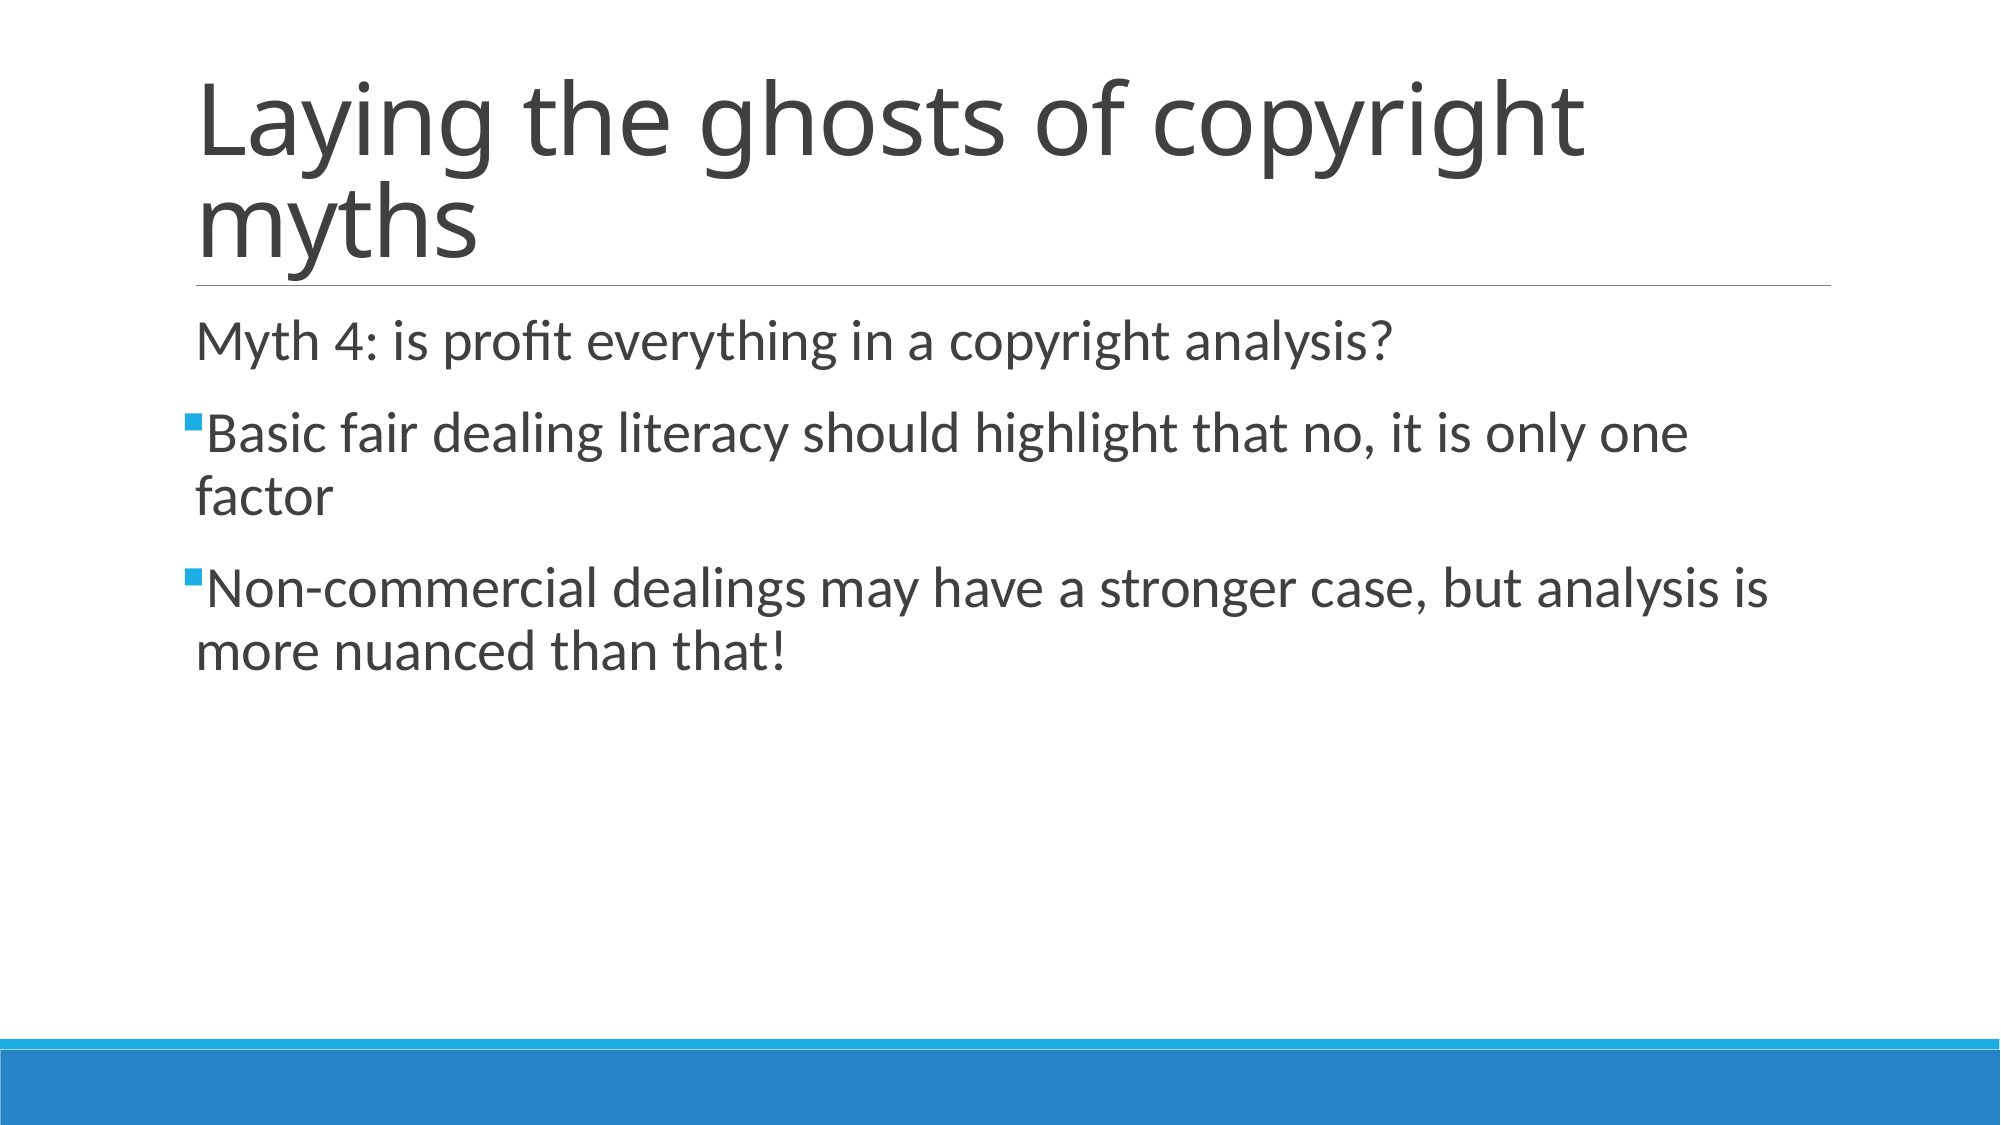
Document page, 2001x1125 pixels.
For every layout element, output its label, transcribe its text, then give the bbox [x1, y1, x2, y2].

list Myth 4: is profit everything in a copyright analysis? Basic fair dealing literacy should highlight that no, it is only one factor Non-commercial dealings may have a stronger case, but analysis is more nuanced than that! [180, 302, 1830, 963]
title Laying the ghosts of copyright myths [180, 47, 1830, 285]
